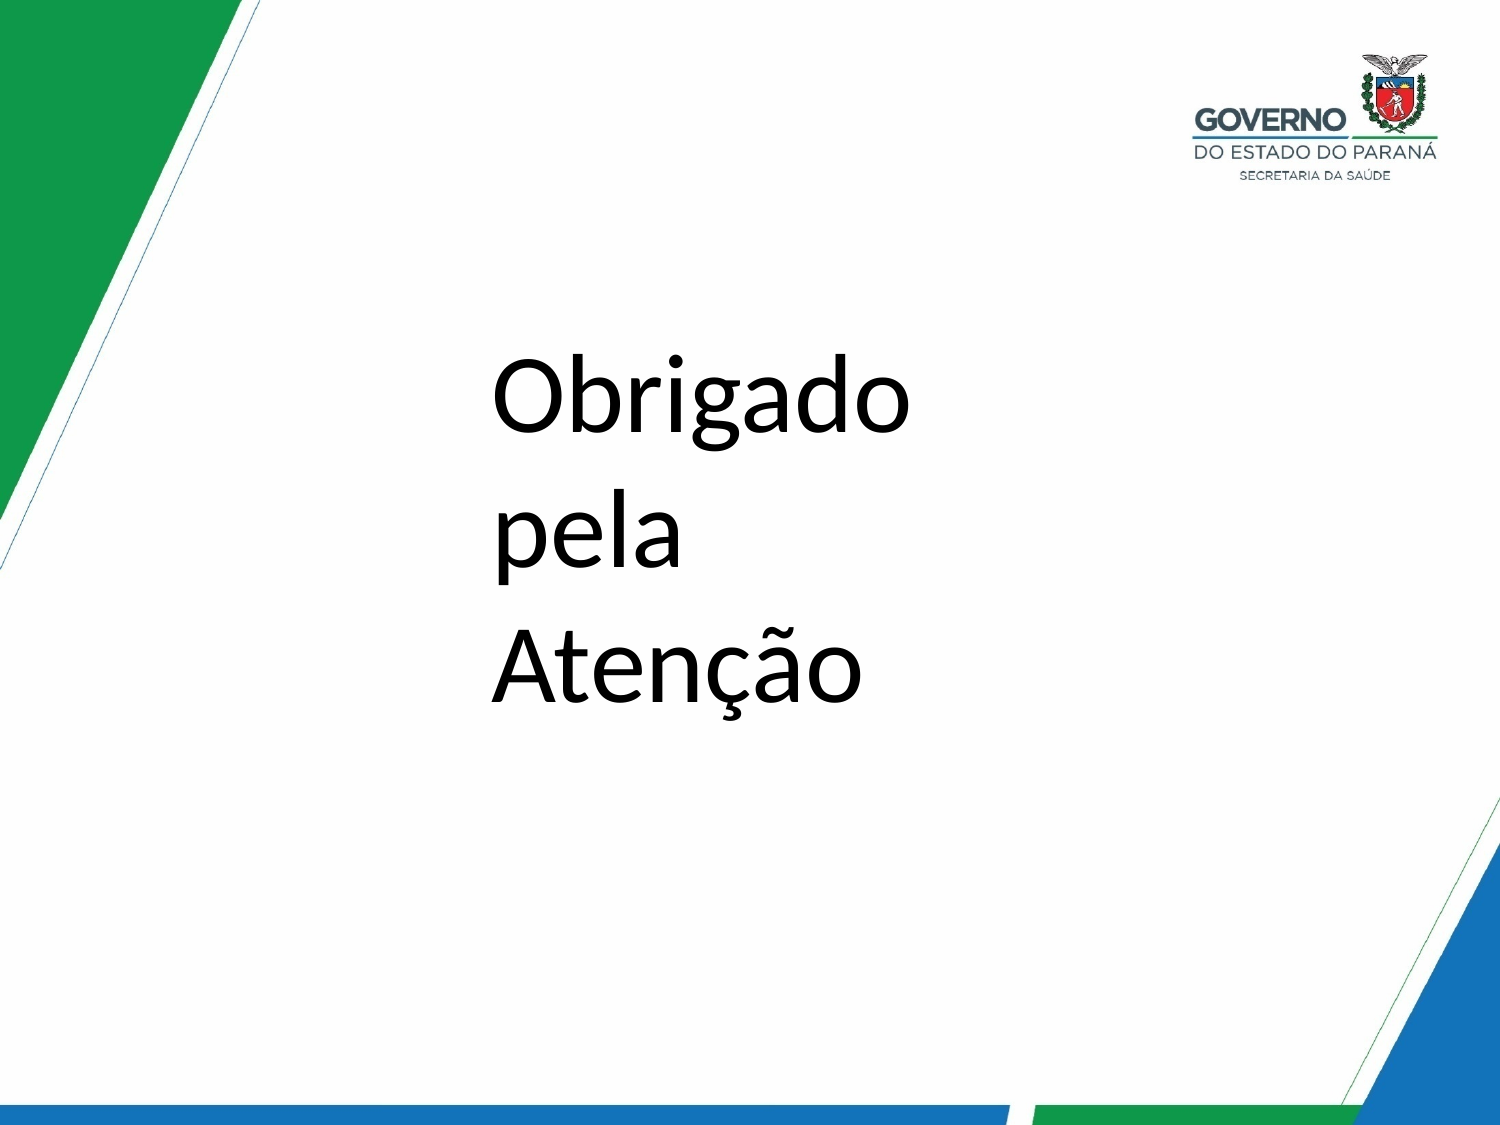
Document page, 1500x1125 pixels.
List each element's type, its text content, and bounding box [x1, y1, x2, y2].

text_box Obrigado pela Atenção [476, 312, 1032, 548]
picture [0, 0, 1500, 1125]
